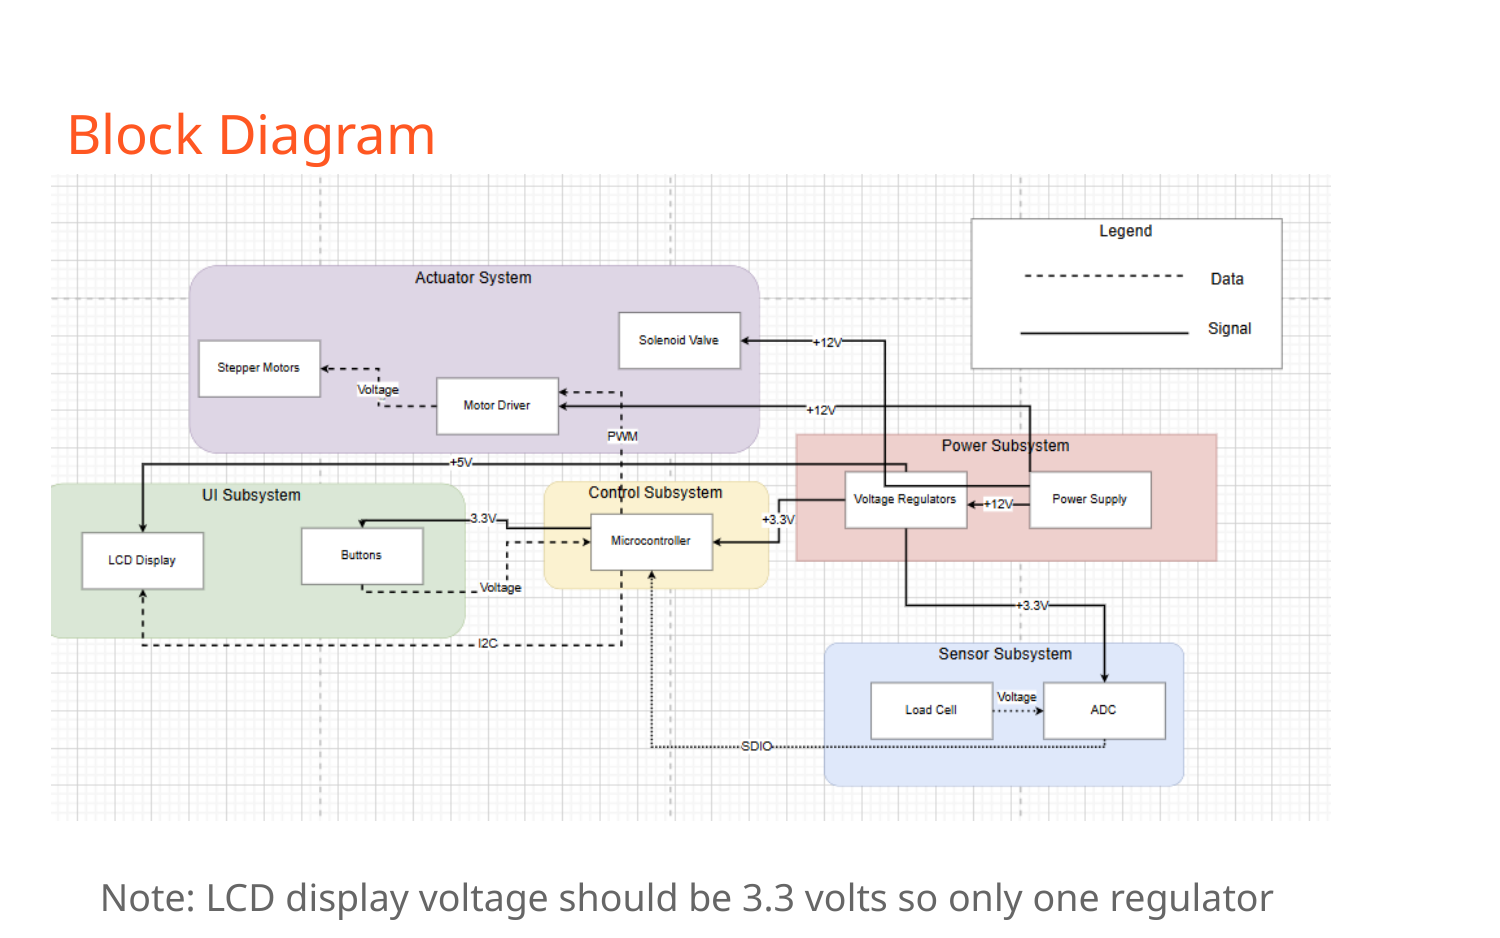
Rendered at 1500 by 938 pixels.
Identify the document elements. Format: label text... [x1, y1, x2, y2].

title Block Diagram [51, 81, 1449, 186]
picture [50, 174, 1331, 821]
text_box Note: LCD display voltage should be 3.3 volts so only one regulator [85, 859, 1300, 938]
